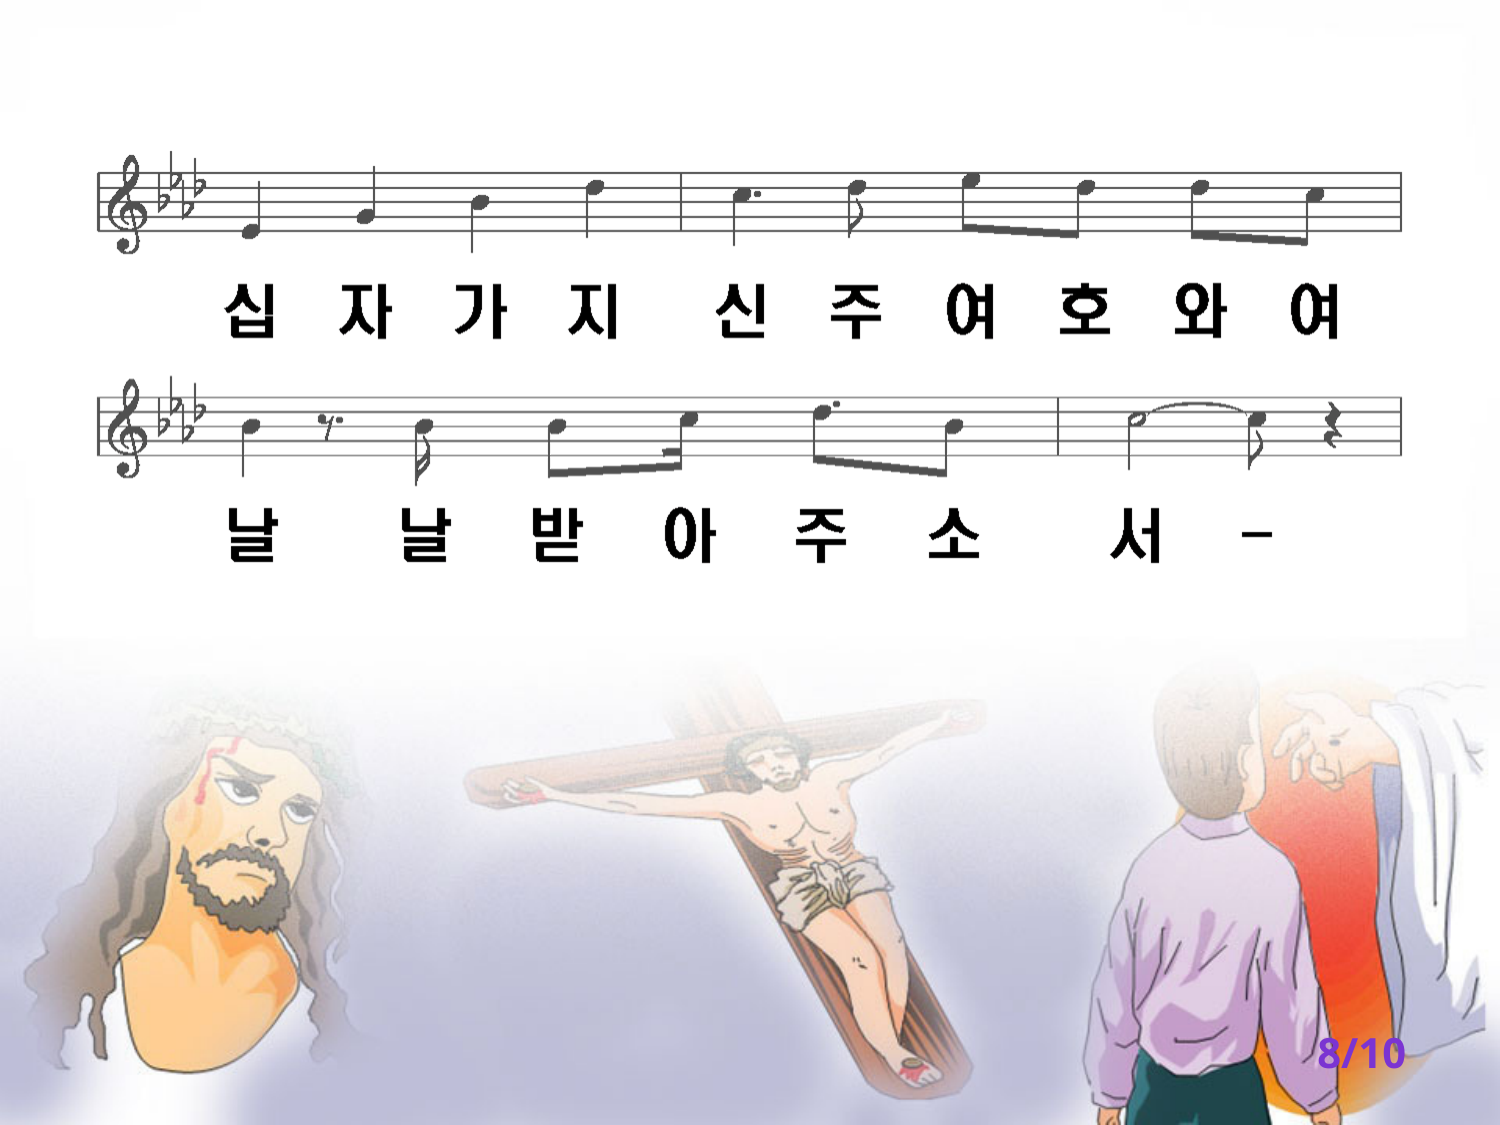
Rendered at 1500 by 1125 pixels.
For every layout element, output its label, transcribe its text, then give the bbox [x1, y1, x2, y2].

text_box 8/10 [1302, 1019, 1422, 1085]
picture [0, 0, 1500, 1125]
